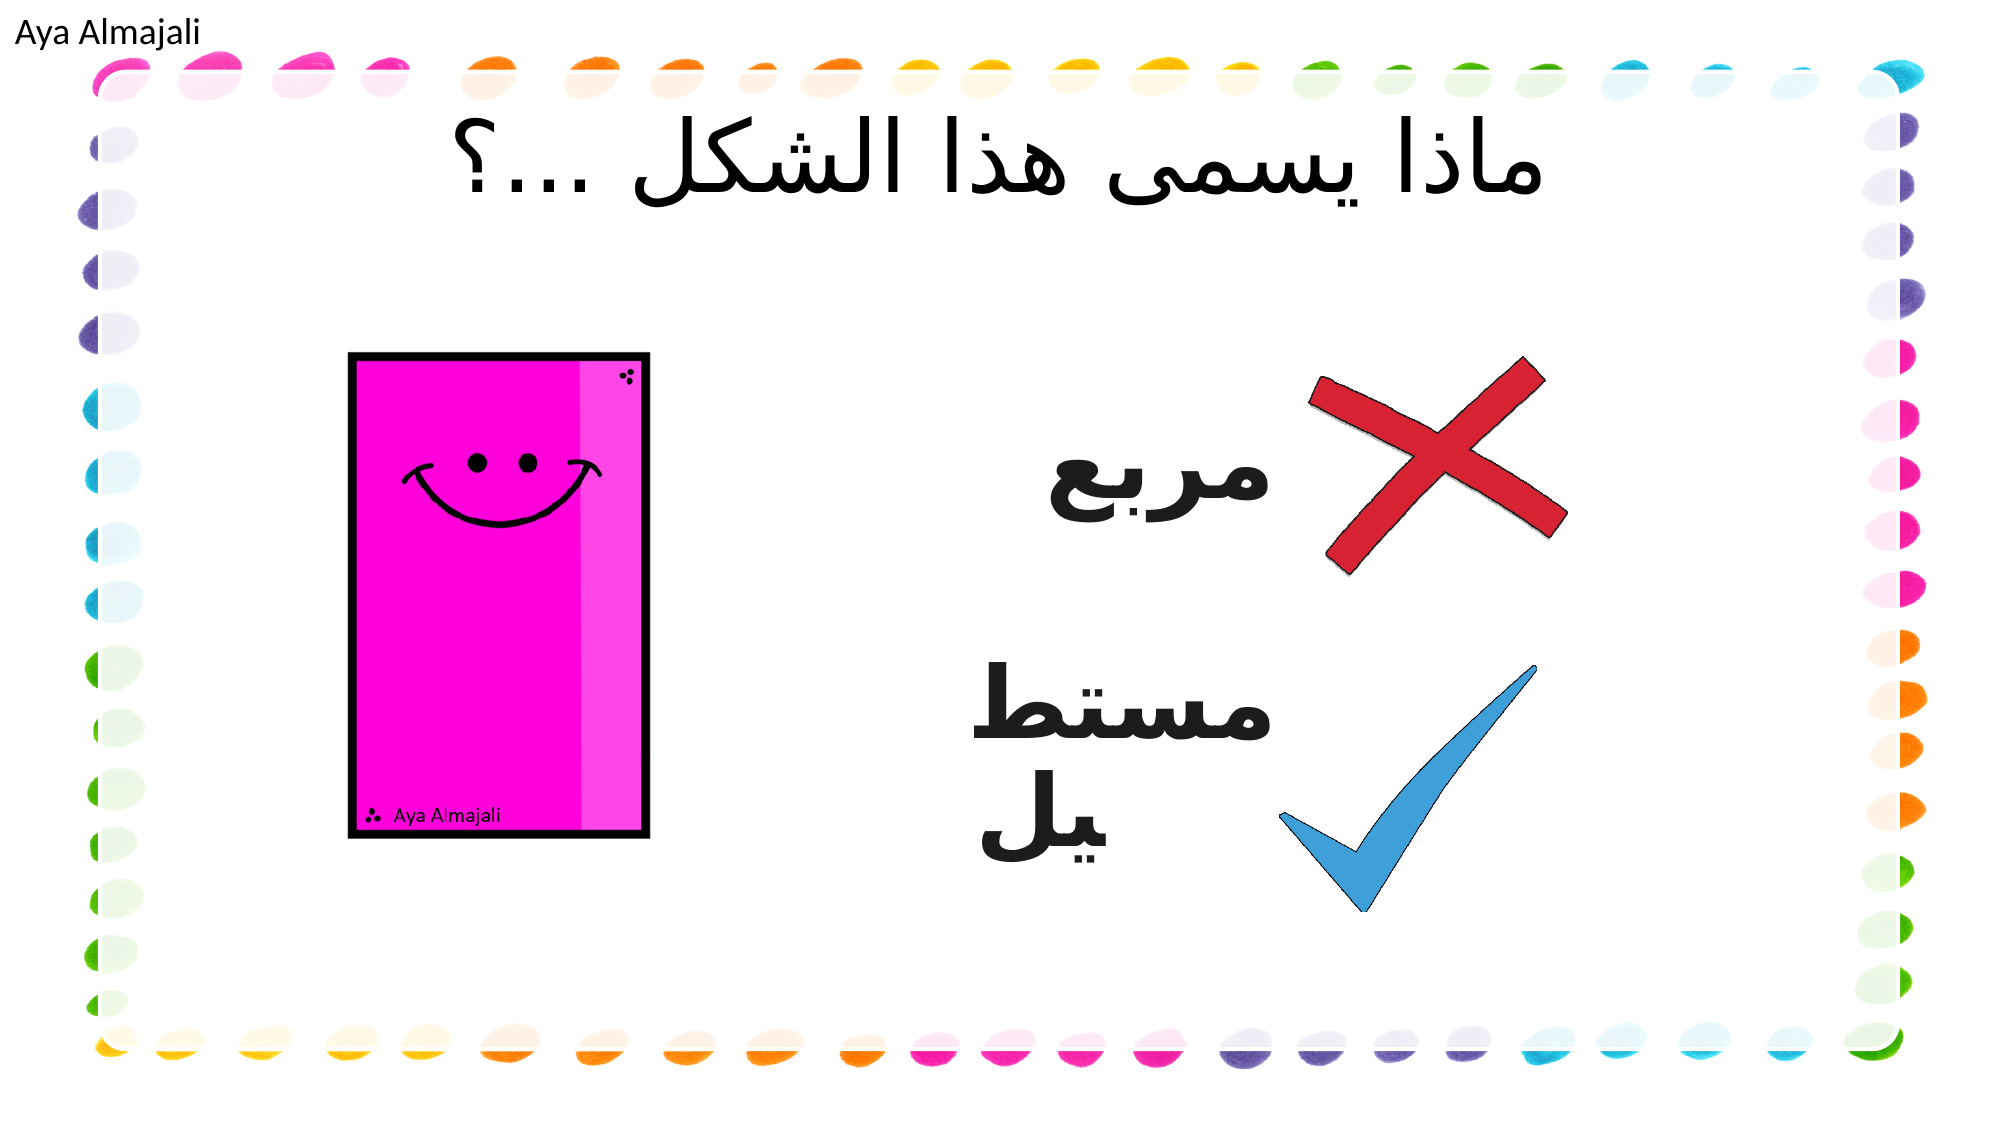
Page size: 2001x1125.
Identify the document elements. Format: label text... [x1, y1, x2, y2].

text_box مستطيل [925, 678, 1279, 842]
picture [0, 0, 2001, 1125]
text_box مربع [981, 384, 1308, 548]
title ماذا يسمى هذا الشكل ...؟ [324, 78, 1674, 242]
